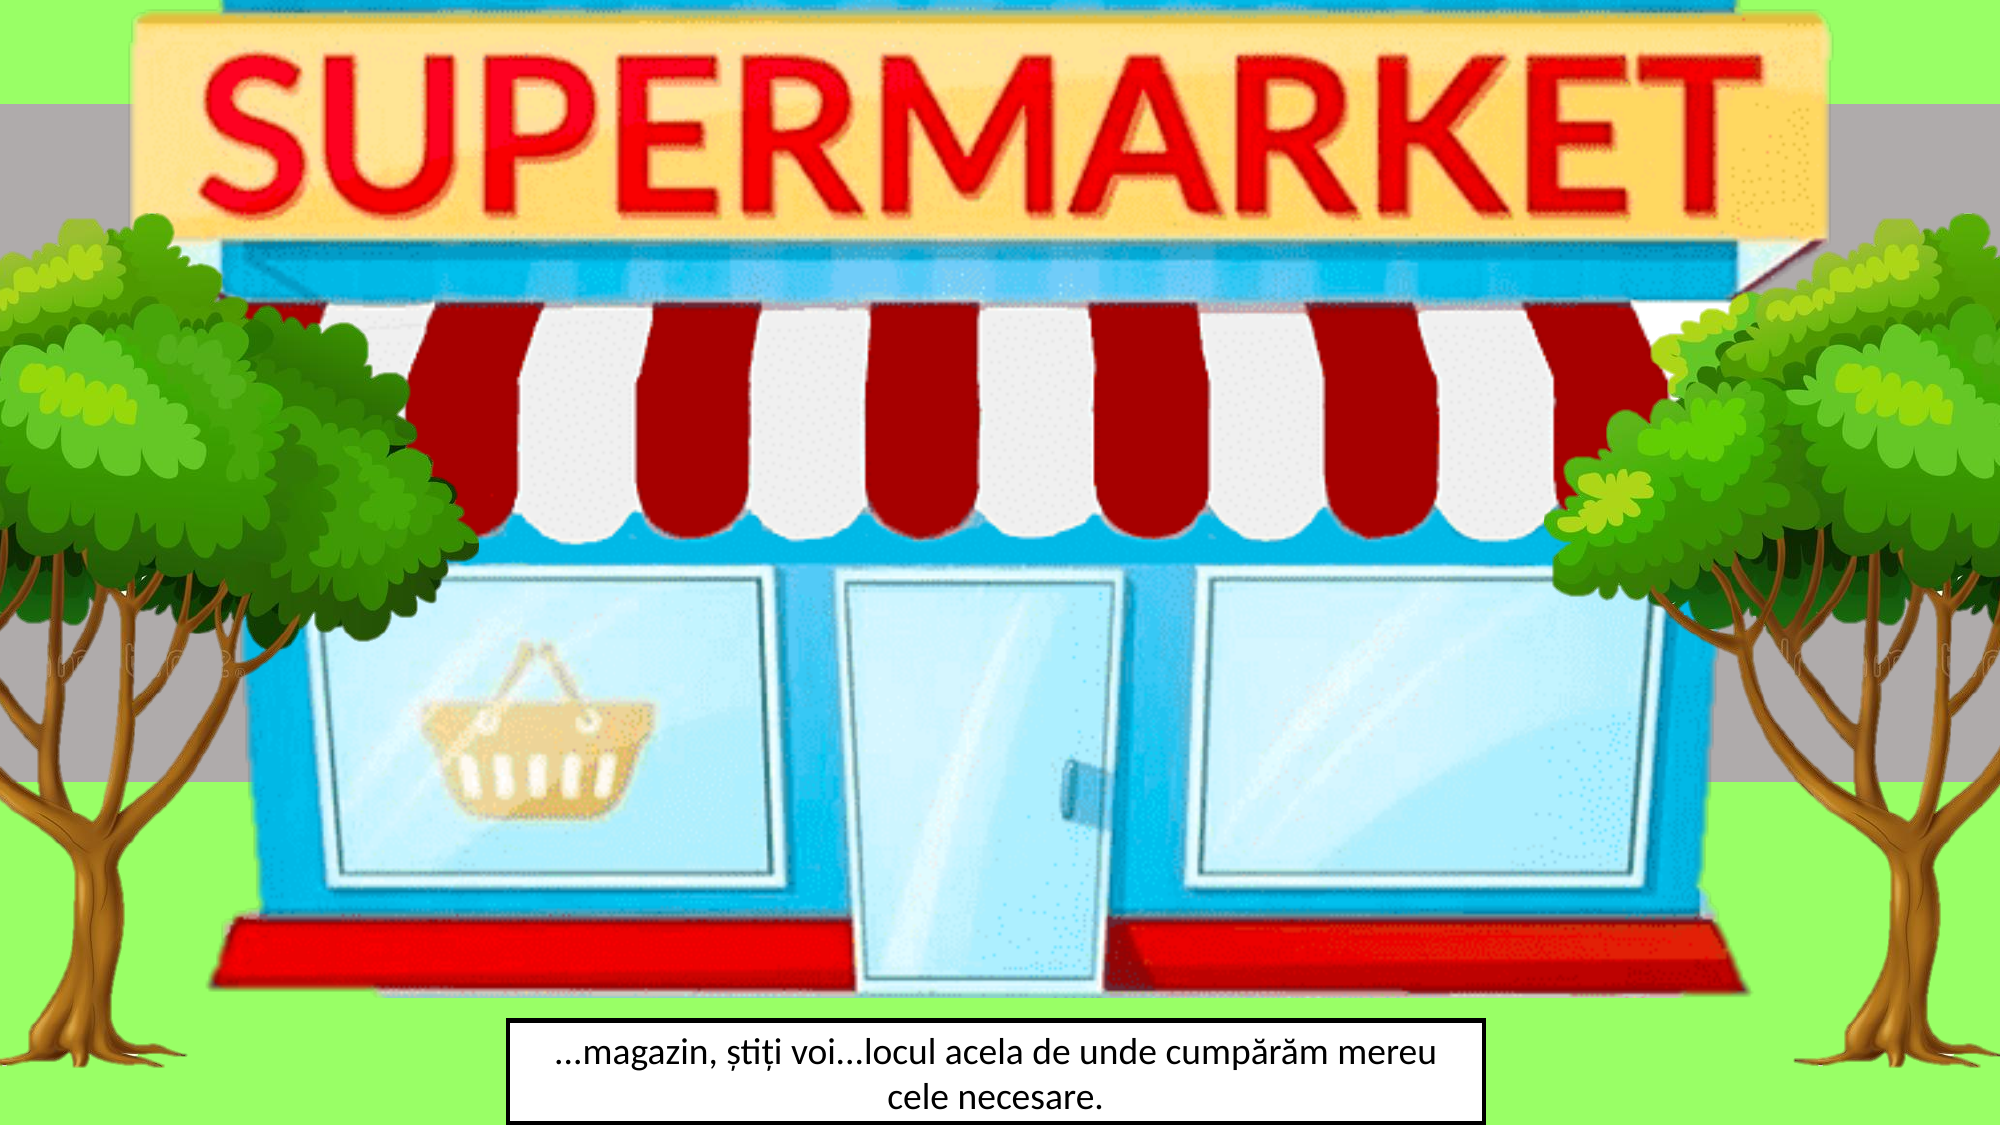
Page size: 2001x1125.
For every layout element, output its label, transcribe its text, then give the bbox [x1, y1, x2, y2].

text_box ...magazin, știți voi...locul acela de unde cumpărăm mereu cele necesare. [507, 1019, 1485, 1125]
picture [0, 0, 2000, 1084]
